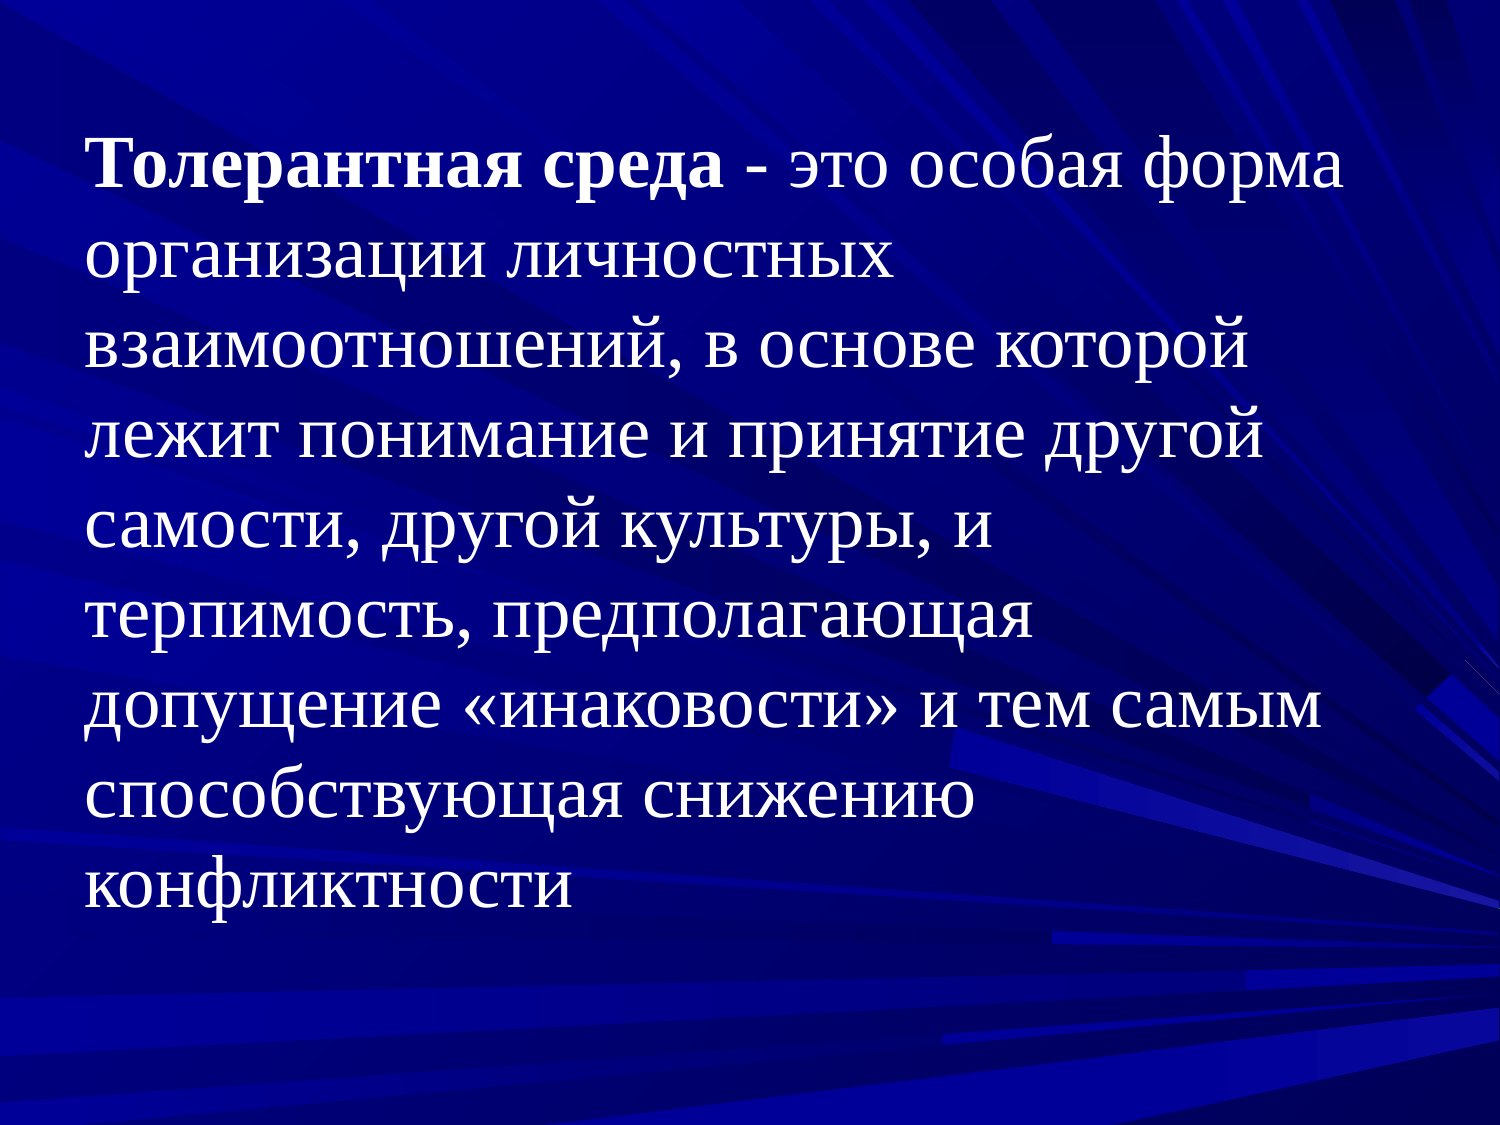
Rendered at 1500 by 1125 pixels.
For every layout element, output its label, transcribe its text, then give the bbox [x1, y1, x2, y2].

text_box Толерантная среда - это особая форма организации личностных взаимоотношений, в основе которой лежит понимание и принятие другой самости, другой культуры, и терпимость, предполагающая допущение «инаковости» и тем самым способствующая снижению конфликтности [70, 105, 1395, 931]
